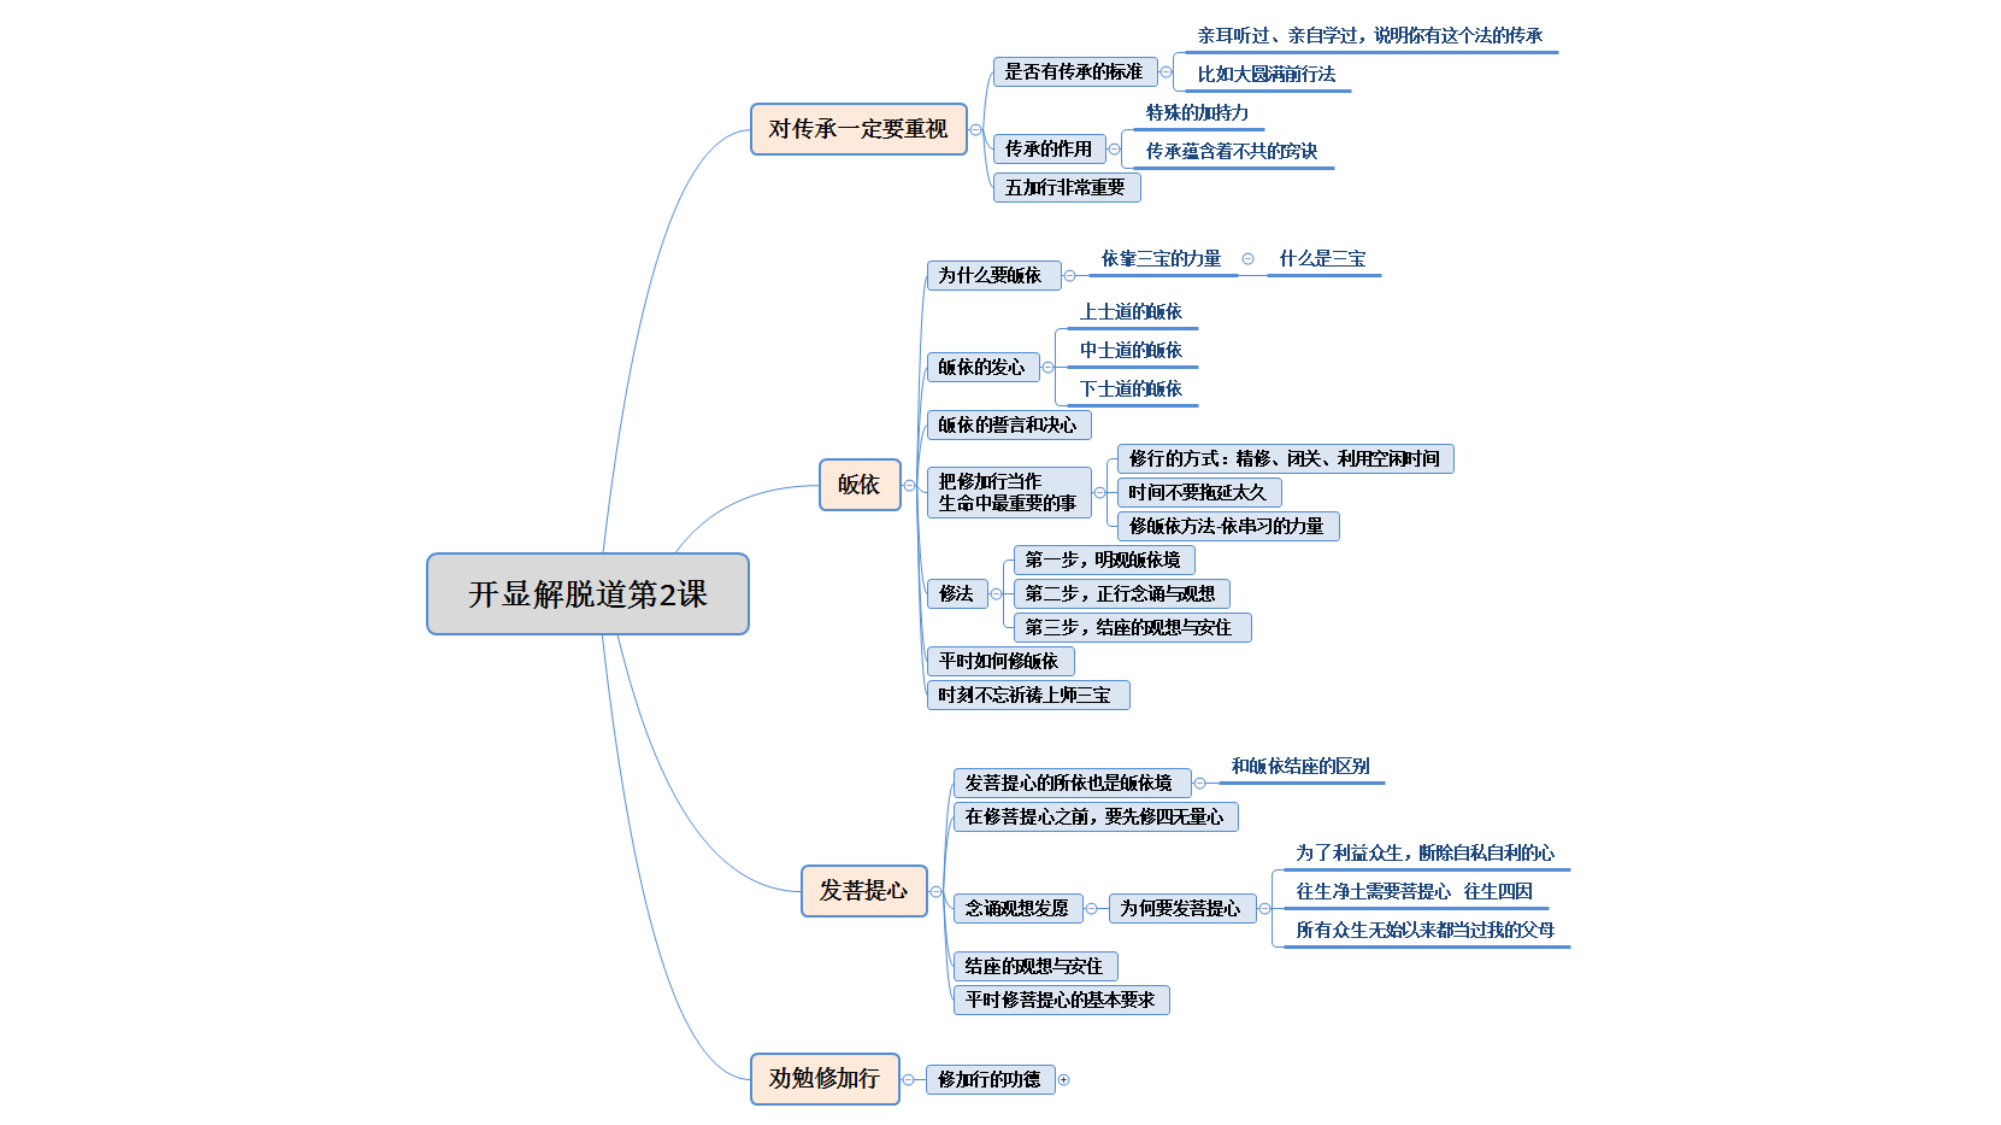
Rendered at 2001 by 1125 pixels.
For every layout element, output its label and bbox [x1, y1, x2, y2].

picture [407, 0, 1592, 1125]
